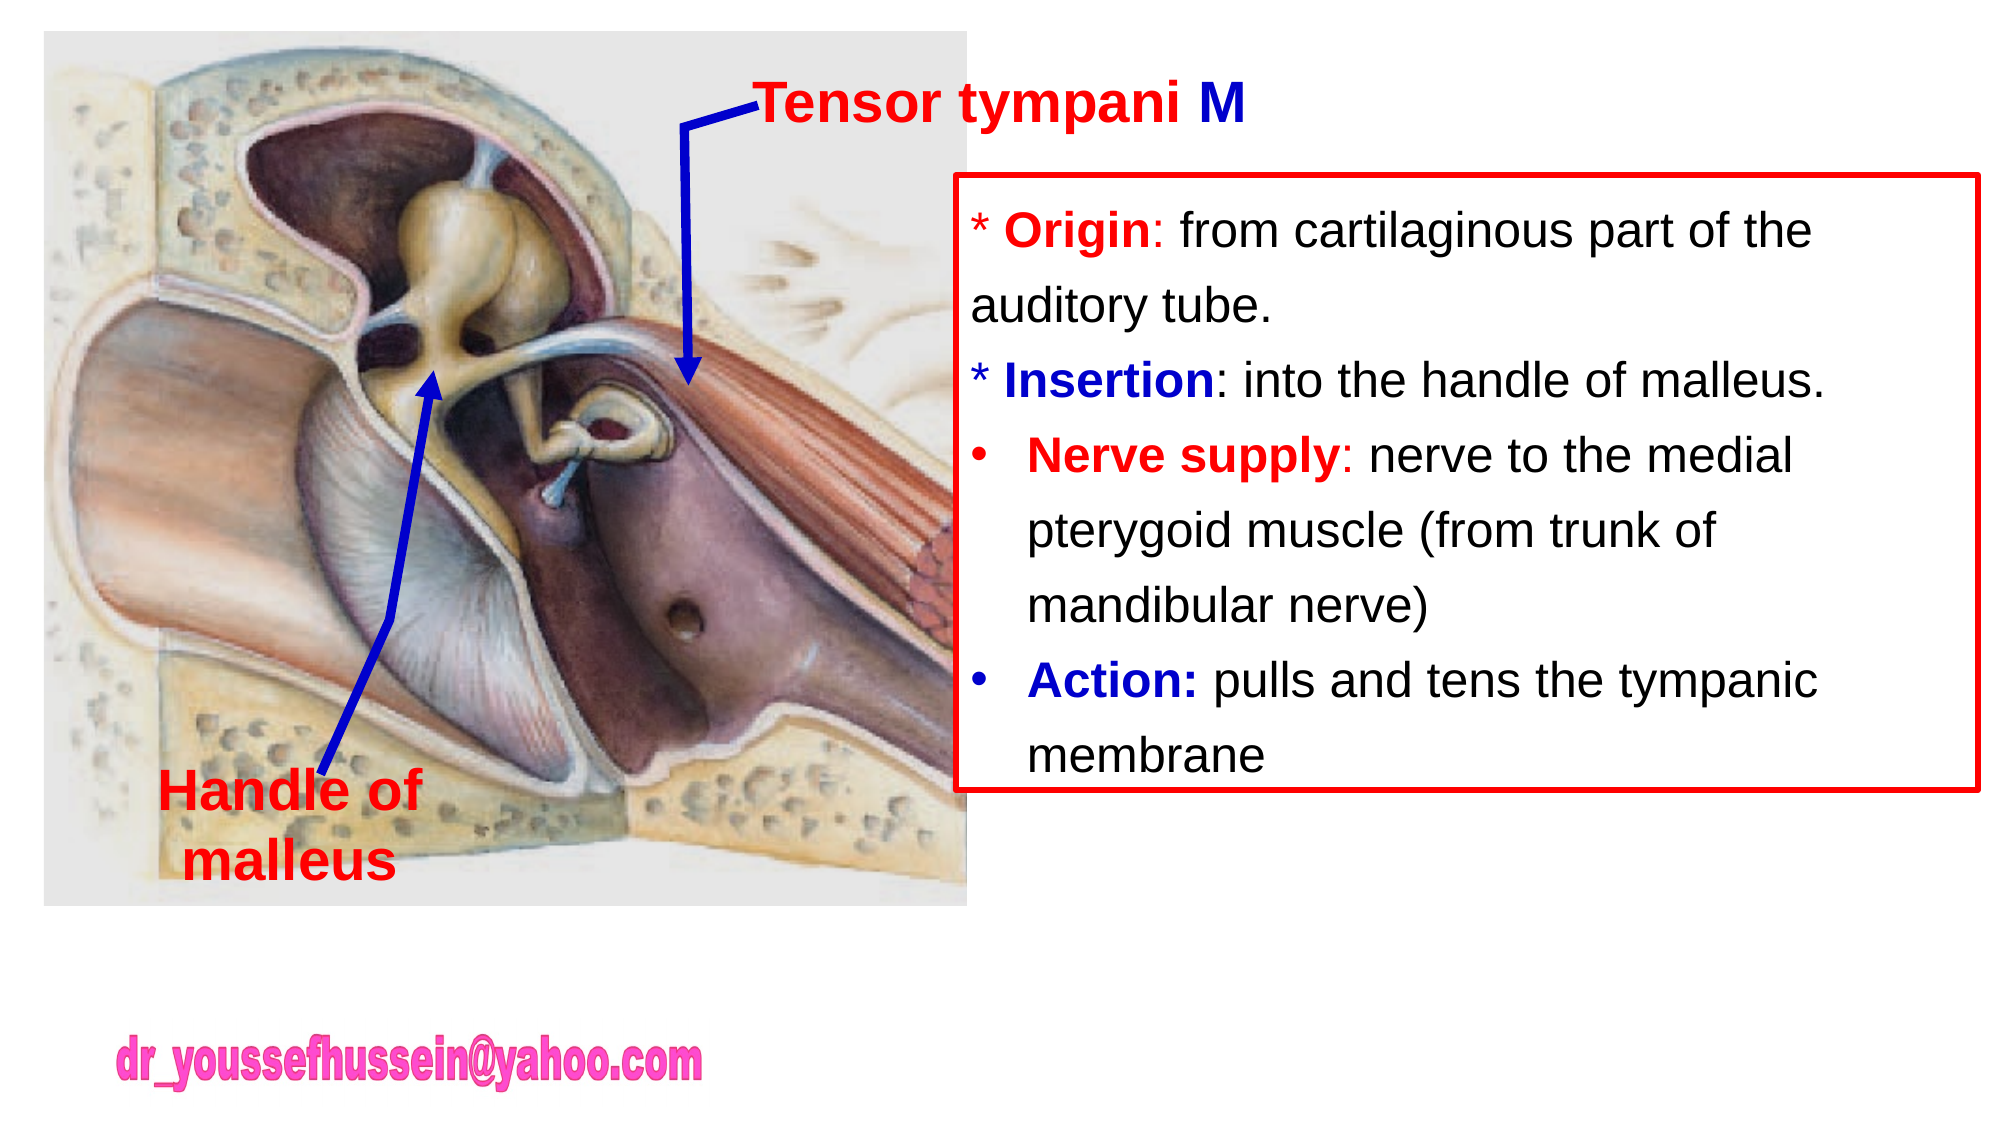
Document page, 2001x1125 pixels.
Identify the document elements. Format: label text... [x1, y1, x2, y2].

text_box Tensor tympani M [972, 57, 1286, 150]
picture [43, 30, 968, 906]
text_box * Origin: from cartilaginous part of the auditory tube. * Insertion: into the handle of malleus. Nerve supply: nerve to the medial pterygoid muscle (from trunk of mandibular nerve) Action: pulls and tens the tympanic membrane [972, 175, 1978, 791]
text_box [106, 1017, 711, 1109]
